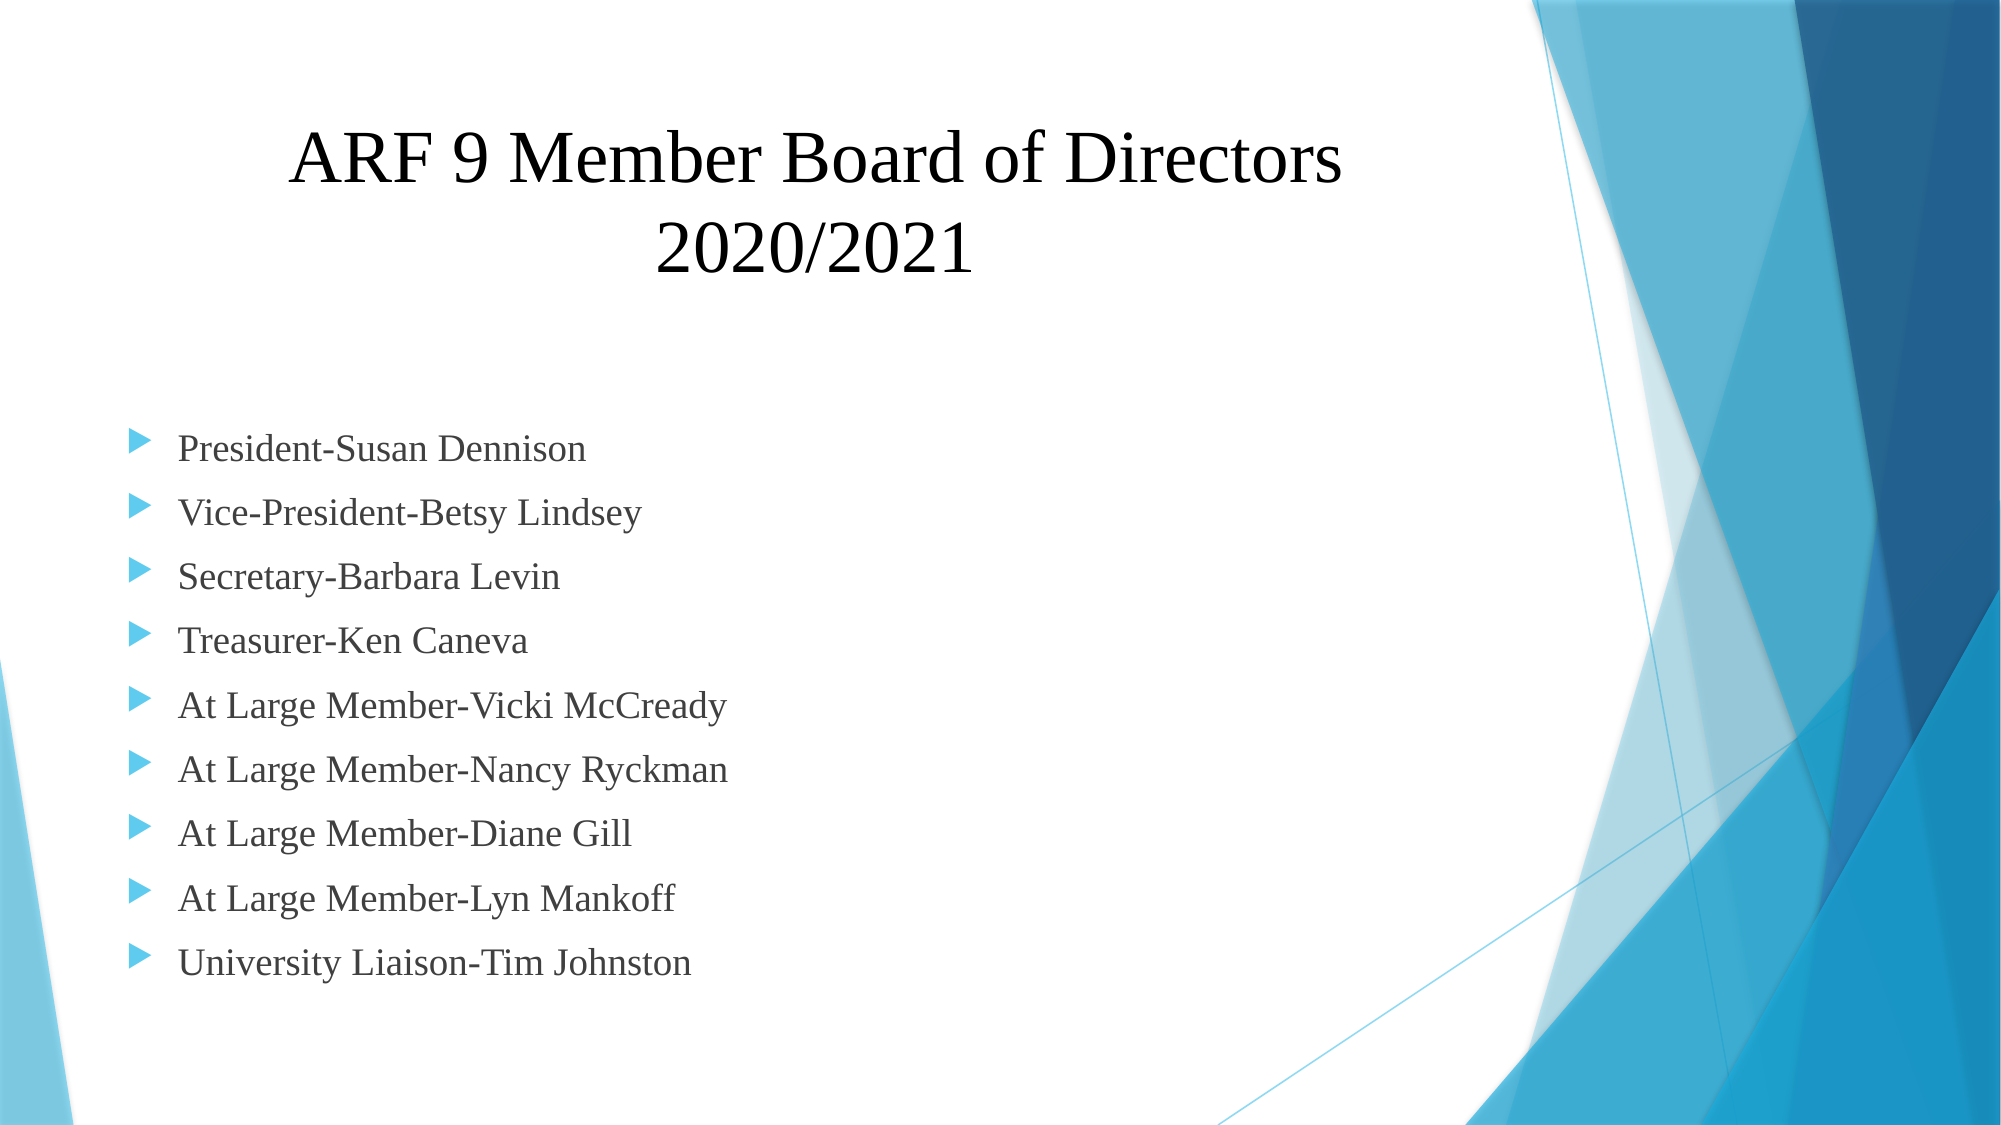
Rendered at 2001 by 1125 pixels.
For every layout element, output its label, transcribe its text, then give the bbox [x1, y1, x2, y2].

title ARF 9 Member Board of Directors 2020/2021 [111, 99, 1522, 317]
list President-Susan Dennison Vice-President-Betsy Lindsey Secretary-Barbara Levin Treasurer-Ken Caneva At Large Member-Vicki McCready At Large Member-Nancy Ryckman At Large Member-Diane Gill At Large Member-Lyn Mankoff University Liaison-Tim Johnston [111, 354, 1522, 992]
